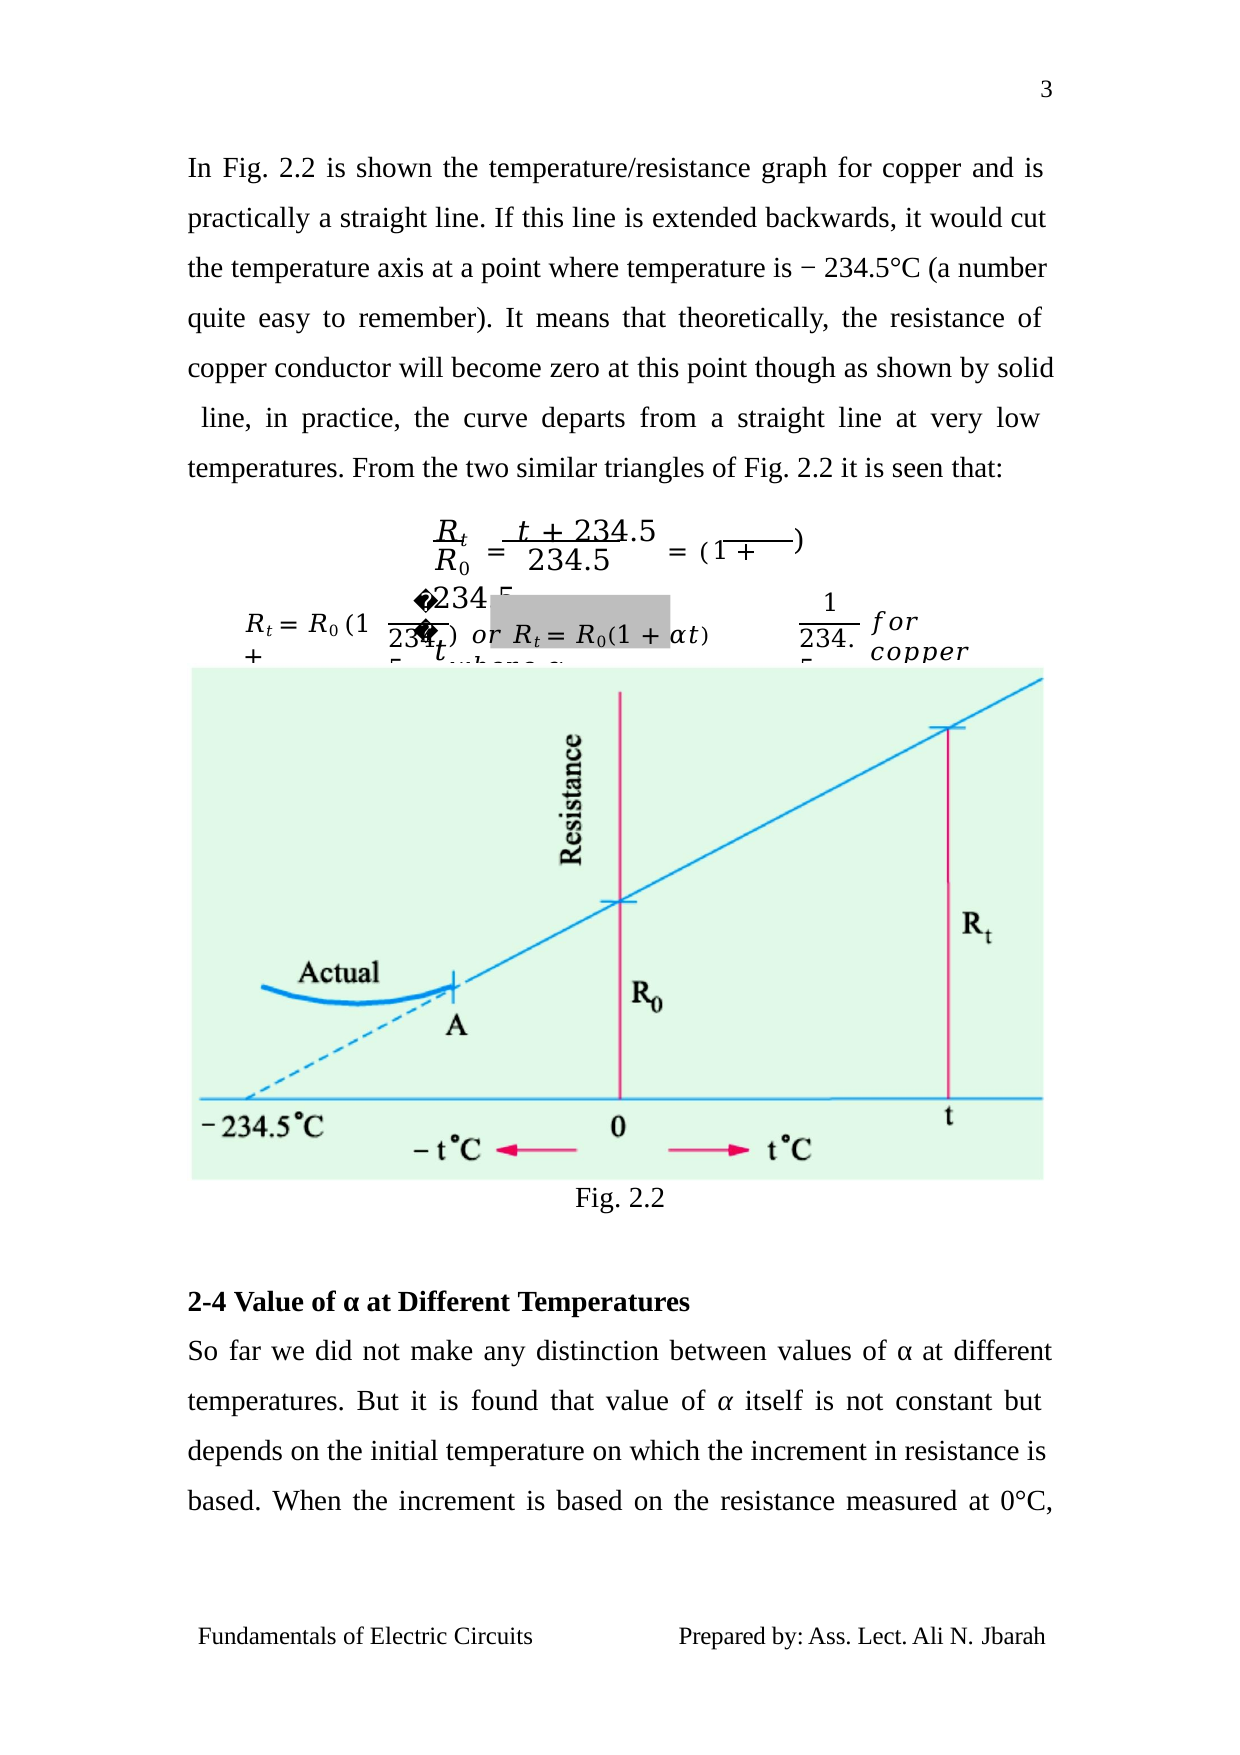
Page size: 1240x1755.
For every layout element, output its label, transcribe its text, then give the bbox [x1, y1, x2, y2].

text_box Fig. 2.2 2-4 Value of α at Different Temperatures So far we did not make any distinction between values of α at different temperatures. But it is found that value of α itself is not constant but depends on the initial temperature on which the increment in resistance is based. When the increment is based on the resistance measured at 0°C, [185, 1175, 1055, 1517]
text_box 𝑓𝑜𝑟 𝑐𝑜𝑝𝑝𝑒𝑟 [867, 603, 994, 663]
text_box ) 𝑜𝑟 𝑅𝑡 = 𝑅0(1 + 𝛼𝑡) 𝑤ℎ𝑒𝑟𝑒 𝛼 = [446, 603, 795, 663]
text_box [187, 663, 1048, 1181]
text_box 𝑅𝑡 = 𝑅0 (1 + [241, 603, 385, 663]
text_box [490, 594, 671, 603]
text_box 1 [820, 584, 839, 617]
text_box ) [791, 517, 811, 555]
footer Fundamentals of Electric Circuits [195, 1619, 537, 1755]
text_box 3 In Fig. 2.2 is shown the temperature/resistance graph for copper and is practically a straight line. If this line is extended backwards, it would cut the temperature axis at a point where temperature is − 234.5°C (a number quite easy to remember). It means that theoretically, the resistance of copper conductor will become zero at this point though as shown by solid line, in practice, the curve departs from a straight line at very low temperatures. From the two similar triangles of Fig. 2.2 it is seen that: [185, 70, 1056, 483]
text_box 234.5 [386, 620, 446, 663]
text_box 𝑡 [410, 584, 425, 620]
text_box 𝑅𝑡 = 𝑡 + 234.5 = (1 + 𝑡 [431, 495, 766, 537]
text_box 234.5 [797, 620, 862, 663]
text_box 𝑅0 234.5 234.5 [430, 537, 796, 614]
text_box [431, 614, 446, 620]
slide_number Prepared by: Ass. Lect. Ali N. Jbarah [676, 1619, 1055, 1755]
